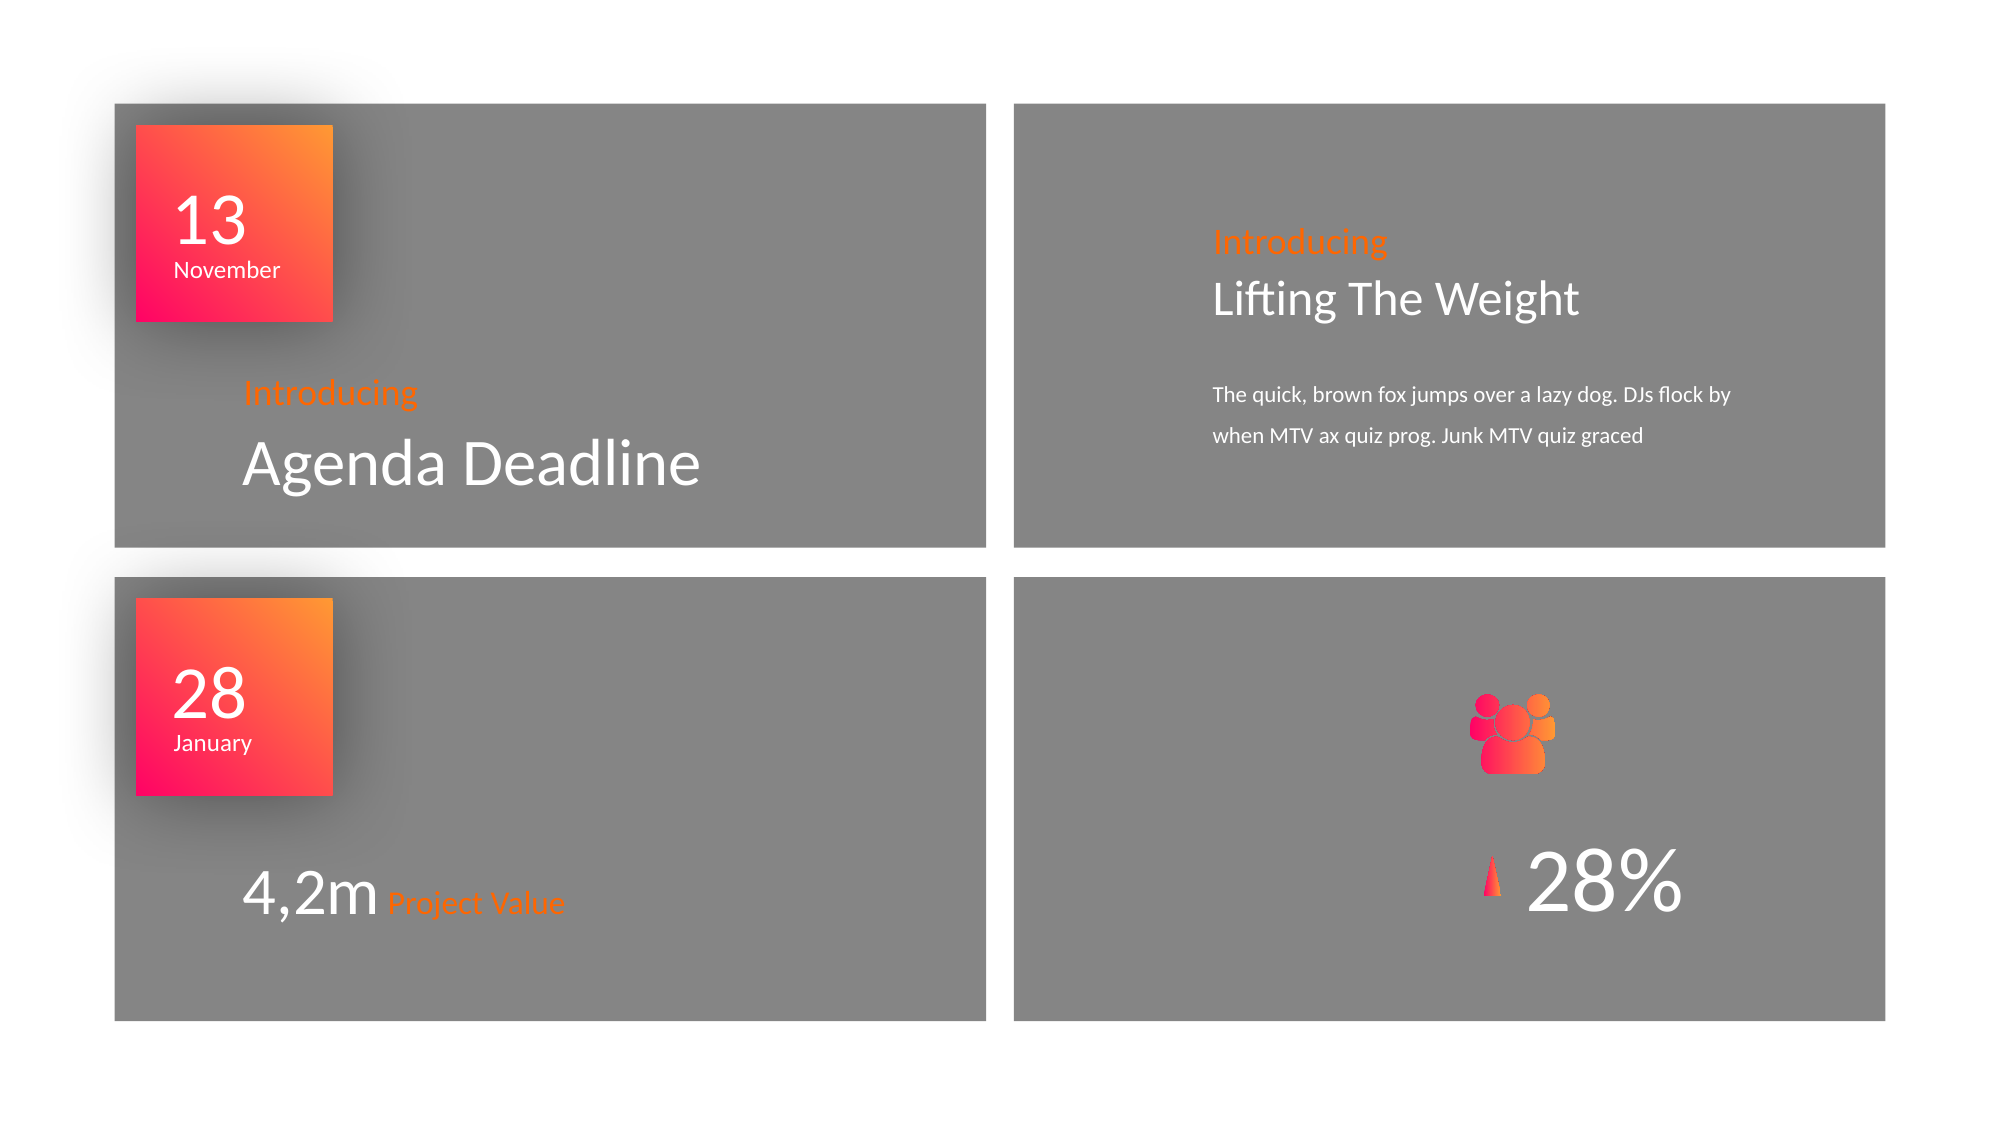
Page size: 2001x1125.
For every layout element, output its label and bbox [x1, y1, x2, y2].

picture [114, 103, 1886, 1125]
